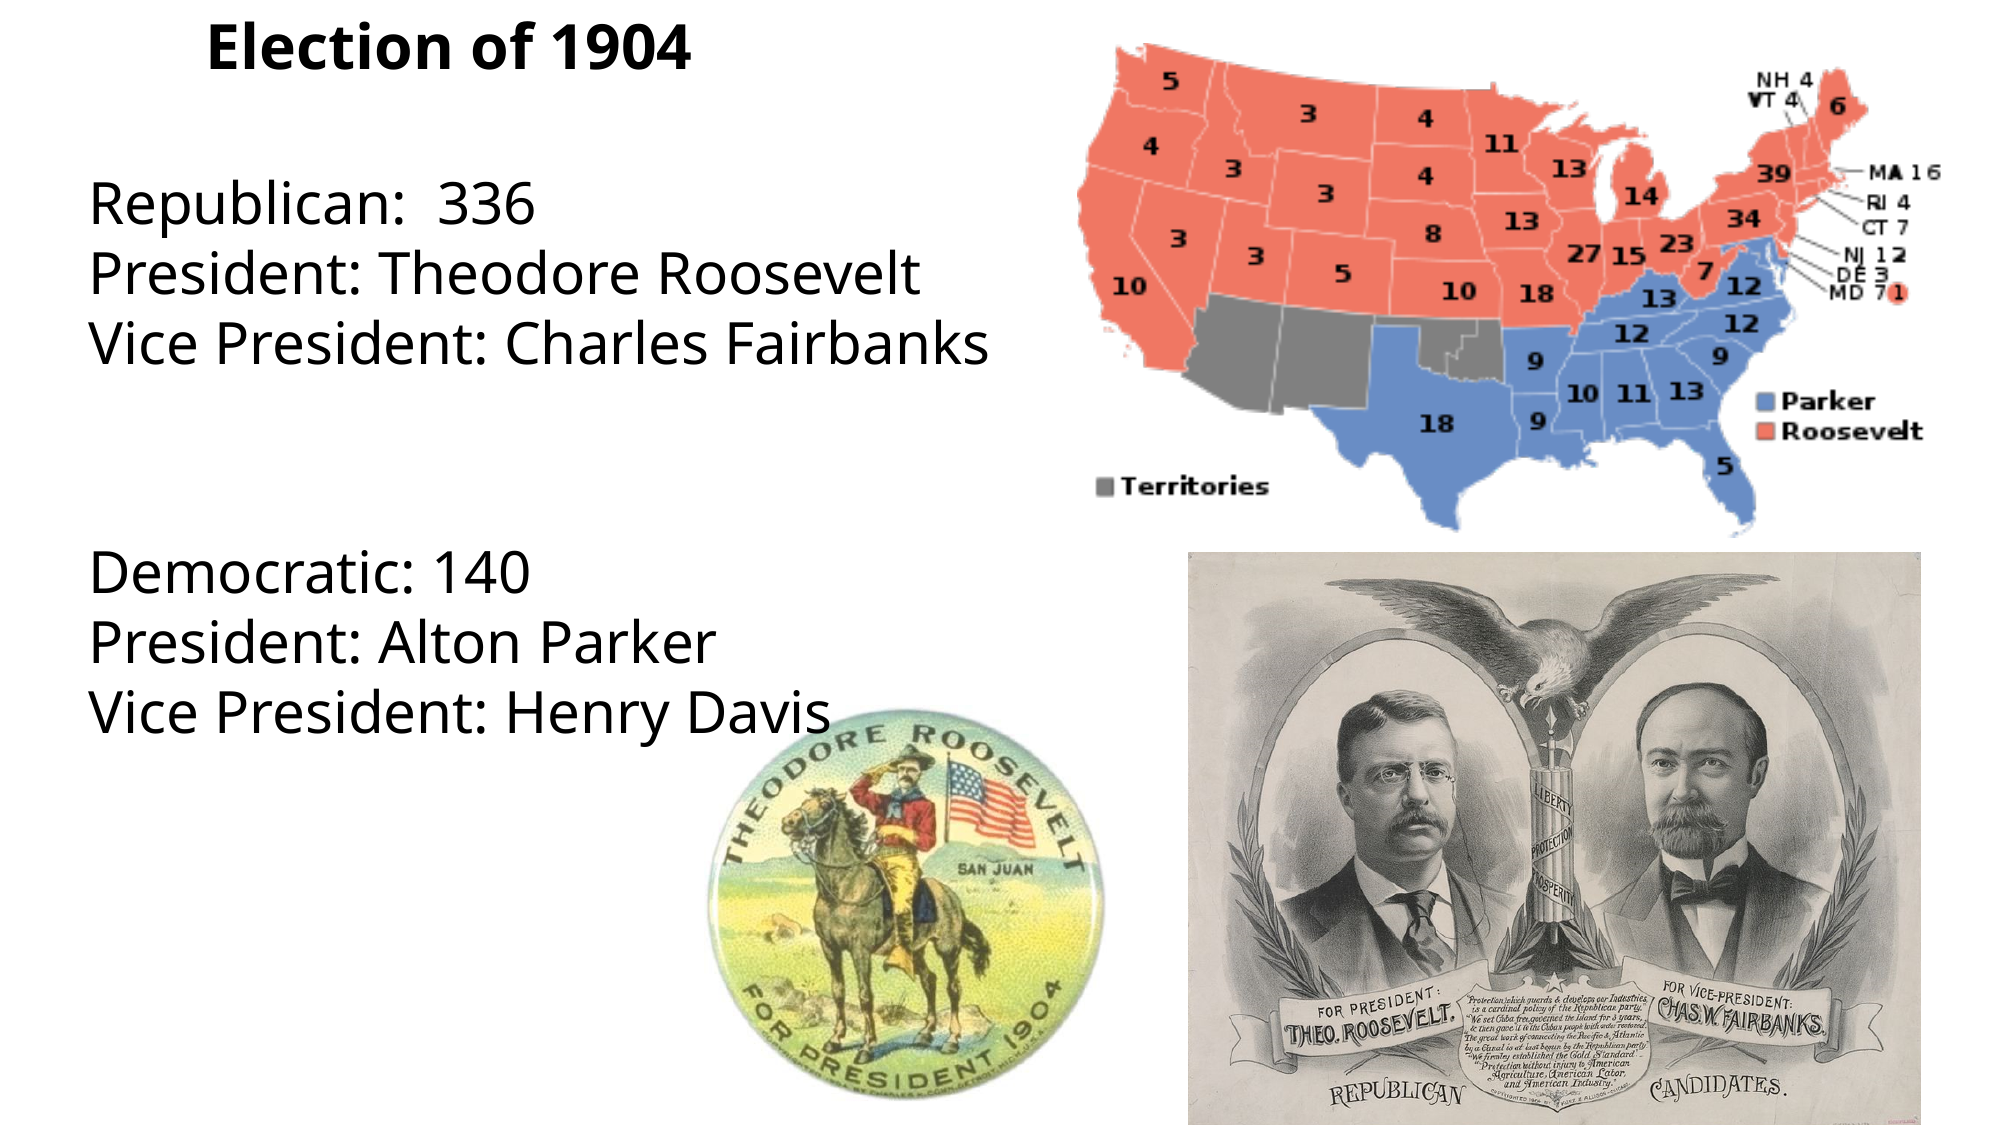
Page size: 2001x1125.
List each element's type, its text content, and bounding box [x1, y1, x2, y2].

picture [703, 705, 1108, 1103]
text_box Republican: 336 President: Theodore Roosevelt Vice President: Charles Fairbanks [73, 158, 1072, 384]
picture [1188, 552, 1921, 1125]
picture [1077, 43, 1946, 538]
text_box Democratic: 140 President: Alton Parker Vice President: Henry Davis [73, 527, 1078, 753]
text_box Election of 1904 [40, 0, 858, 90]
